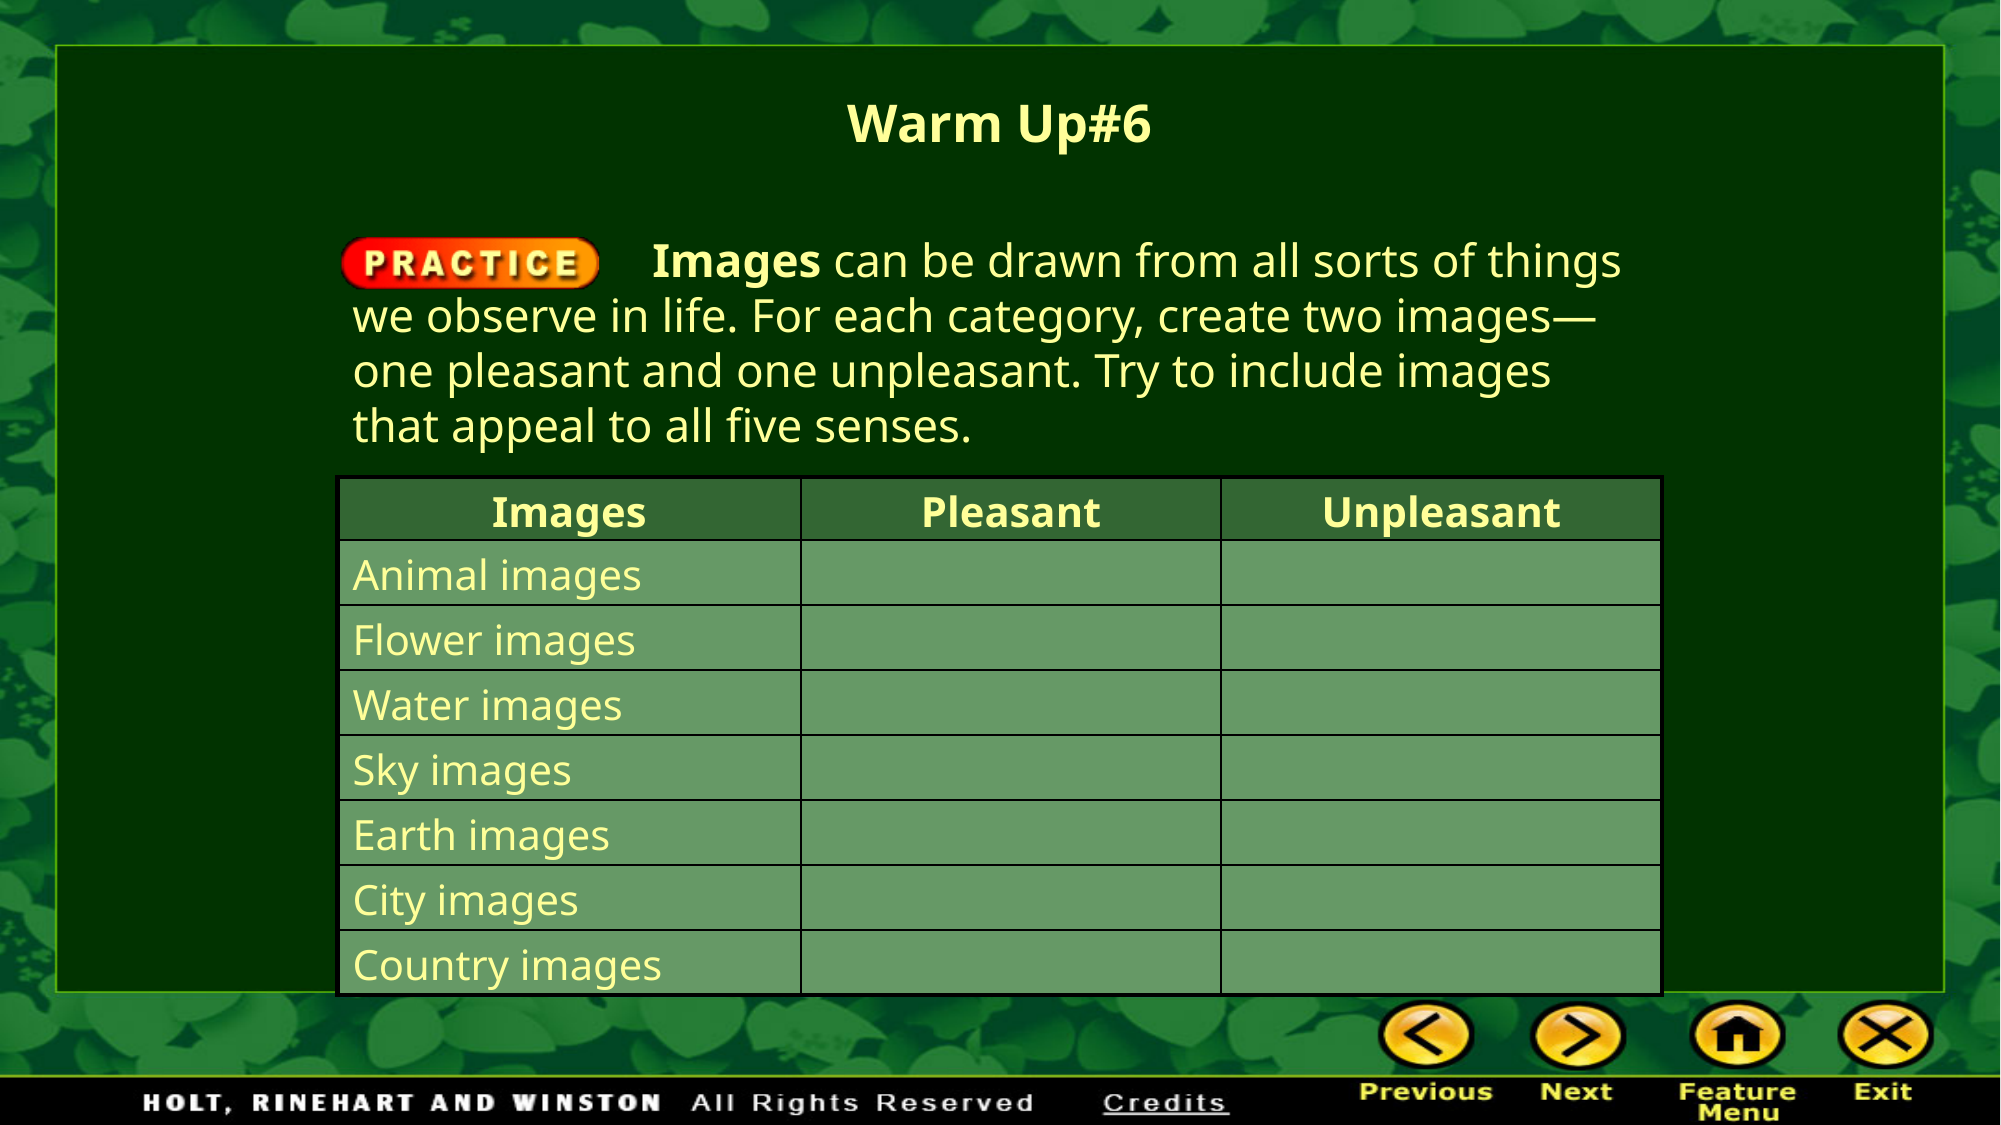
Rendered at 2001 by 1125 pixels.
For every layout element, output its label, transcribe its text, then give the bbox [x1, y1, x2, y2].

table_cell [802, 801, 1220, 864]
text_box [1262, 989, 1373, 1125]
table_cell Sky images [340, 736, 800, 799]
table_header Pleasant [802, 479, 1220, 539]
table_cell Animal images [340, 541, 800, 604]
table_cell Earth images [340, 801, 800, 864]
table_cell [802, 606, 1220, 669]
title Warm Up#6 [116, 56, 1884, 188]
table_cell [1222, 801, 1660, 864]
table_cell [1222, 931, 1660, 993]
table_cell Country images [340, 931, 800, 993]
table_cell [802, 541, 1220, 604]
table_header Unpleasant [1222, 479, 1660, 539]
table_header Images [340, 479, 800, 539]
table_cell [1222, 541, 1660, 604]
table_cell [802, 736, 1220, 799]
table_cell Water images [340, 671, 800, 734]
table_cell [1222, 866, 1660, 929]
table_cell City images [340, 866, 800, 929]
table_cell [1222, 736, 1660, 799]
picture [0, 0, 2001, 1125]
table_cell [802, 931, 1220, 993]
table_cell [802, 671, 1220, 734]
table_cell [1222, 671, 1660, 734]
text_box Images can be drawn from all sorts of things we observe in life. For each category, create two images—one pleasant and one unpleasant. Try to include images that appeal to all five senses. [337, 224, 1663, 460]
table_cell [802, 866, 1220, 929]
table_cell [1222, 606, 1660, 669]
table_cell Flower images [340, 606, 800, 669]
